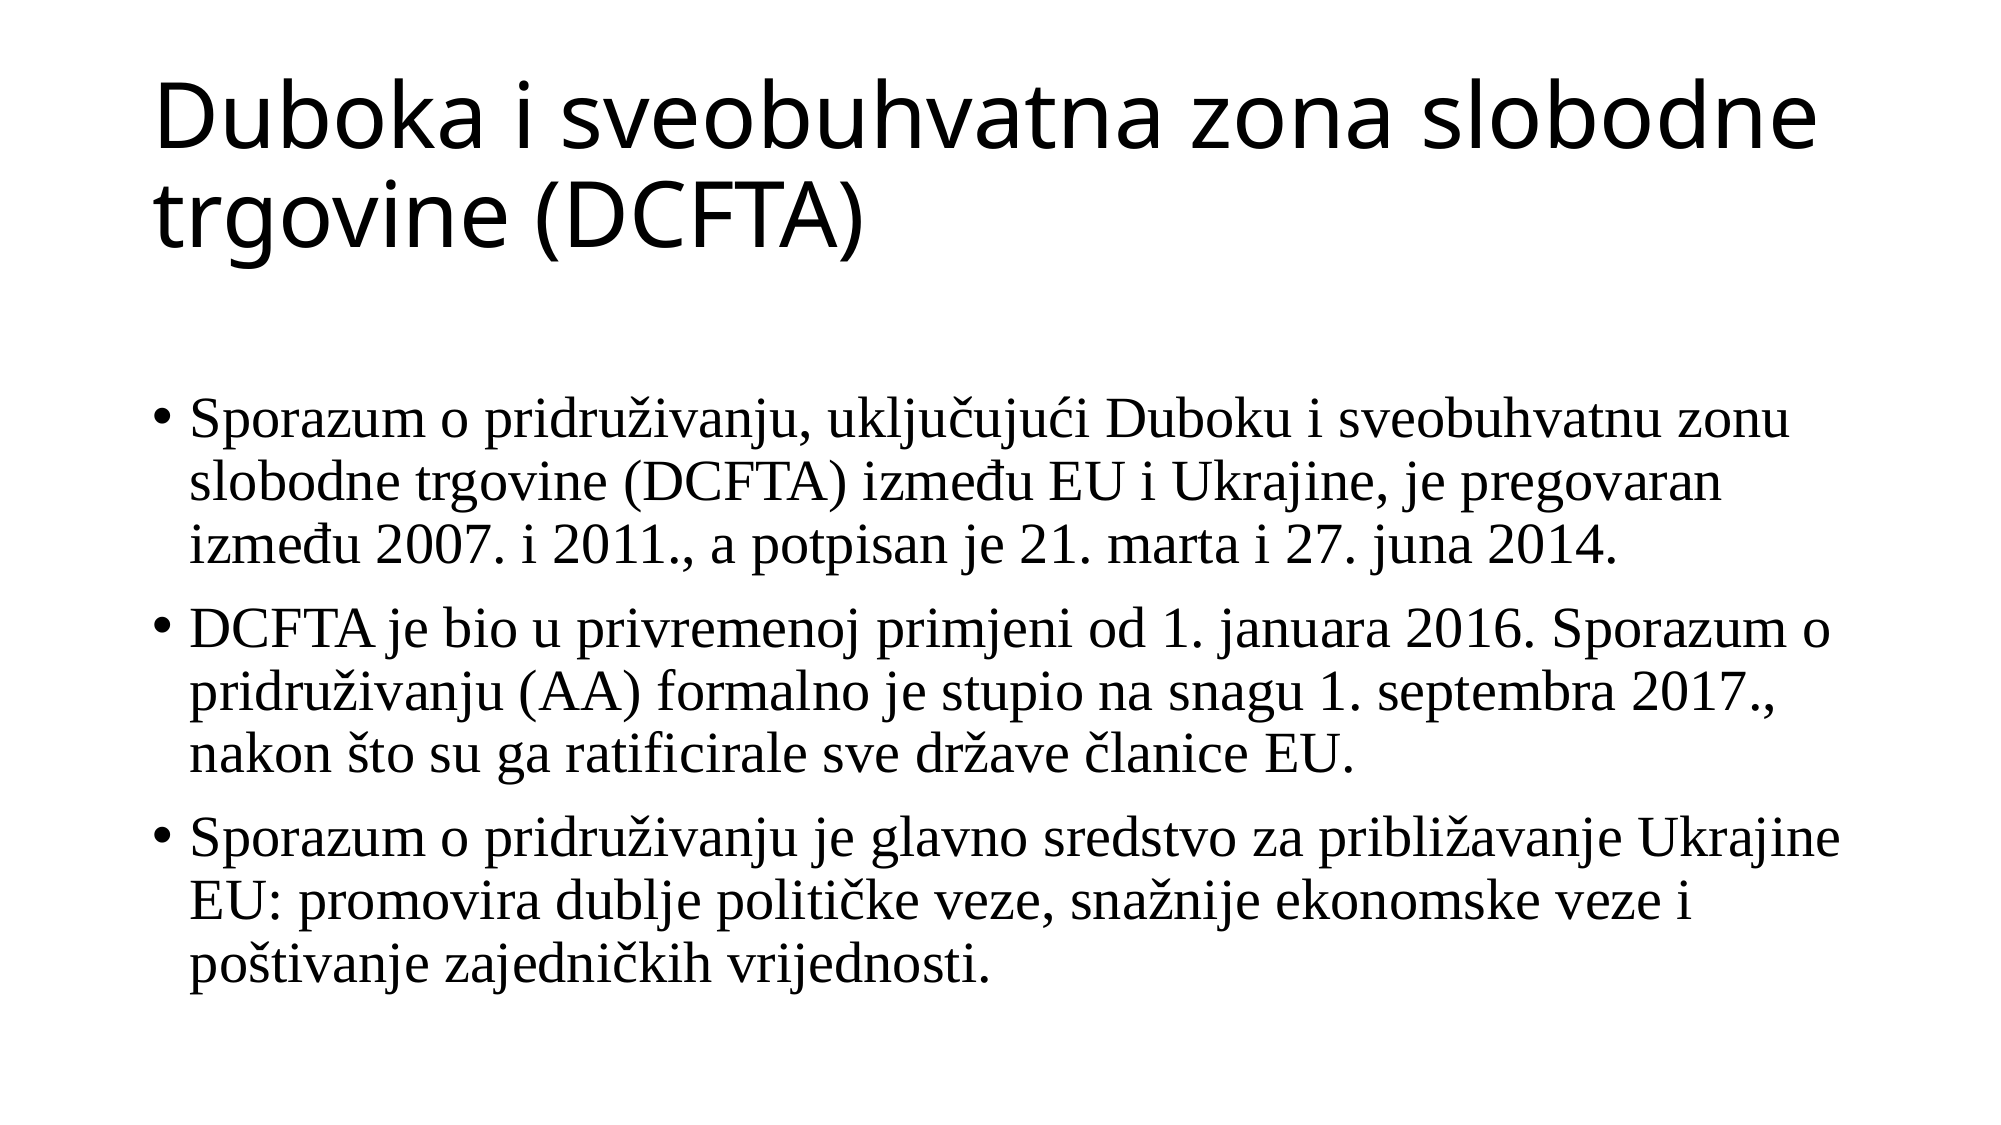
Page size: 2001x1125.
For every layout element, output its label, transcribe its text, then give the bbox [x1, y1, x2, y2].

list Sporazum o pridruživanju, uključujući Duboku i sveobuhvatnu zonu slobodne trgovine (DCFTA) između EU i Ukrajine, je pregovaran između 2007. i 2011., a potpisan je 21. marta i 27. juna 2014. DCFTA je bio u privremenoj primjeni od 1. januara 2016. Sporazum o pridruživanju (AA) formalno je stupio na snagu 1. septembra 2017., nakon što su ga ratificirale sve države članice EU. Sporazum o pridruživanju je glavno sredstvo za približavanje Ukrajine EU: promovira dublje političke veze, snažnije ekonomske veze i poštivanje zajedničkih vrijednosti. [137, 380, 1863, 1014]
title Duboka i sveobuhvatna zona slobodne trgovine (DCFTA) [137, 59, 1863, 278]
